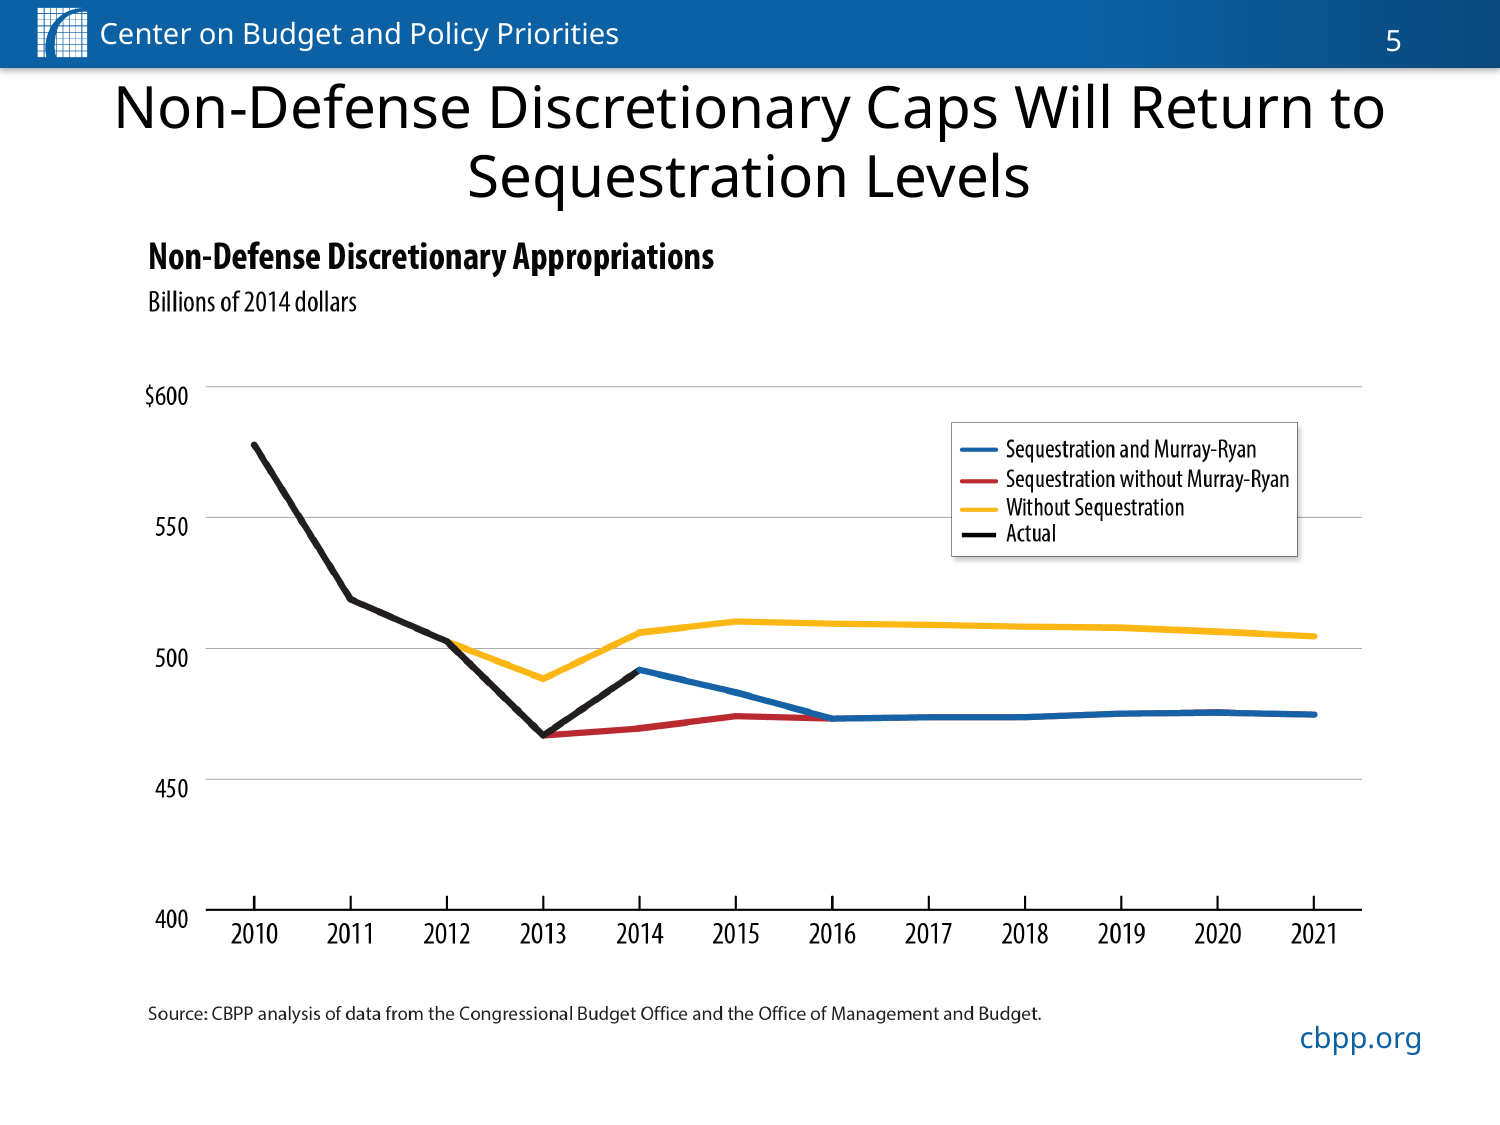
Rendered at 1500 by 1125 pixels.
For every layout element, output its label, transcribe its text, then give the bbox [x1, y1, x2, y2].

picture [144, 235, 1362, 1026]
slide_number 5 [1074, 1042, 1425, 1103]
title Non-Defense Discretionary Caps Will Return to Sequestration Levels [75, 62, 1425, 250]
